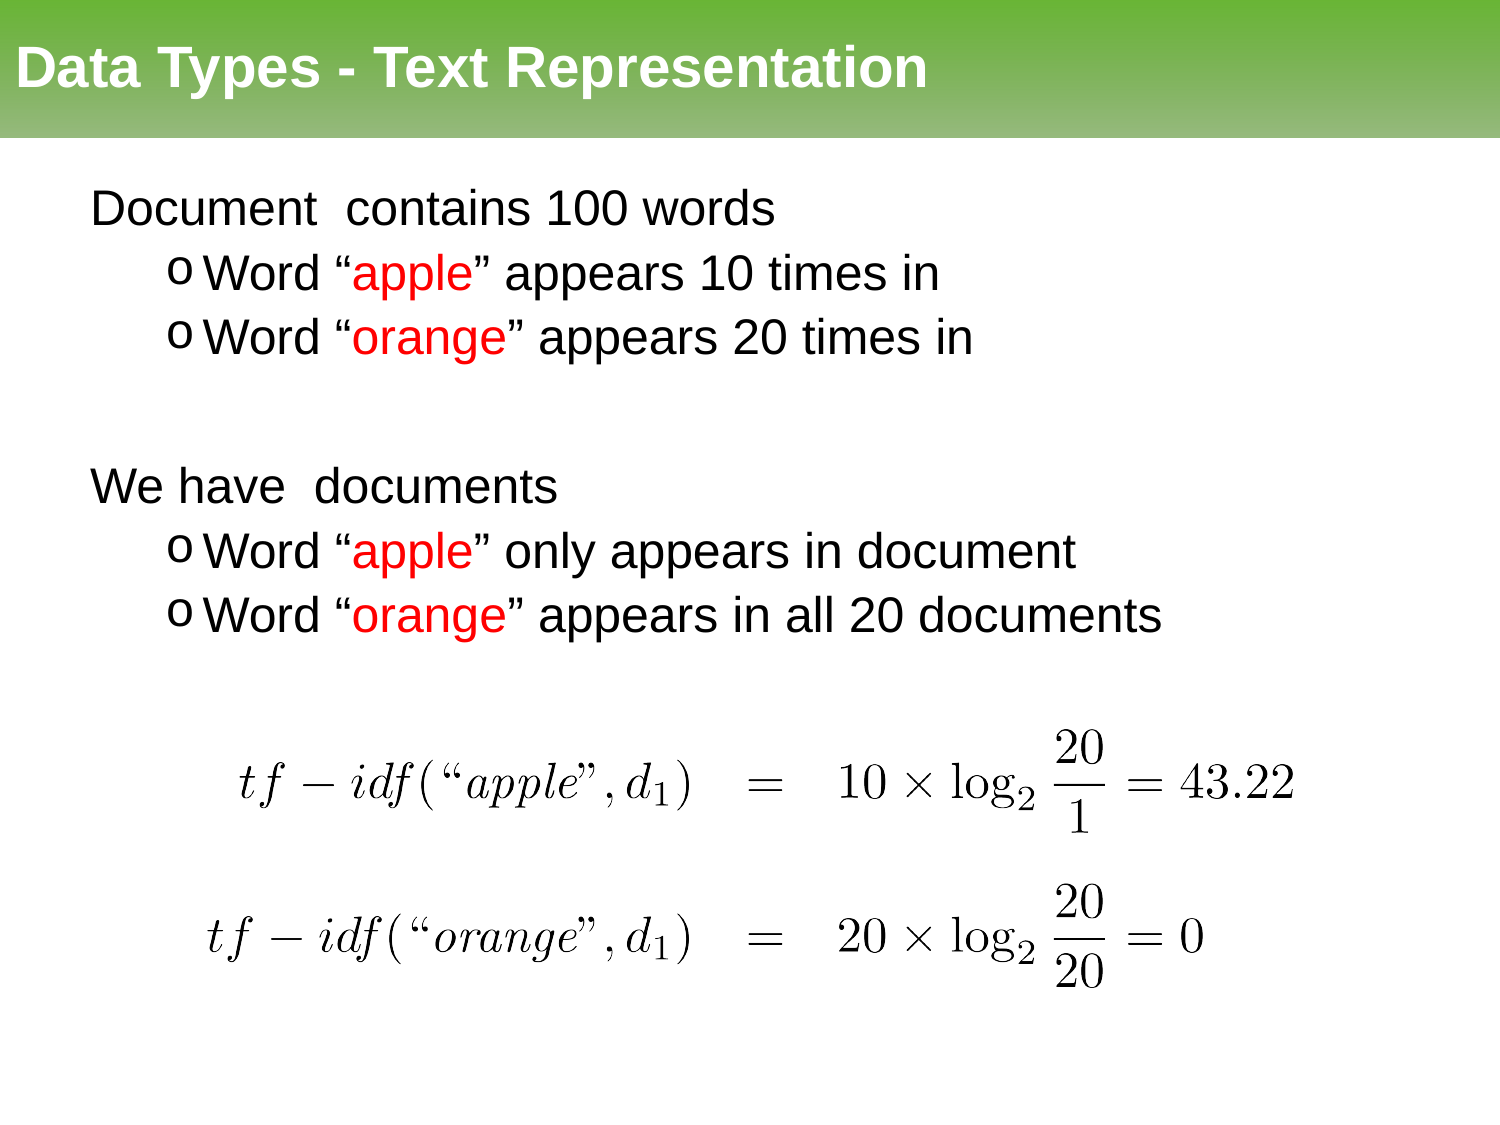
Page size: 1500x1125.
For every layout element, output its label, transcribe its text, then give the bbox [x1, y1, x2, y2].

title Data Types - Text Representation [0, 0, 1500, 138]
picture [207, 729, 1293, 989]
